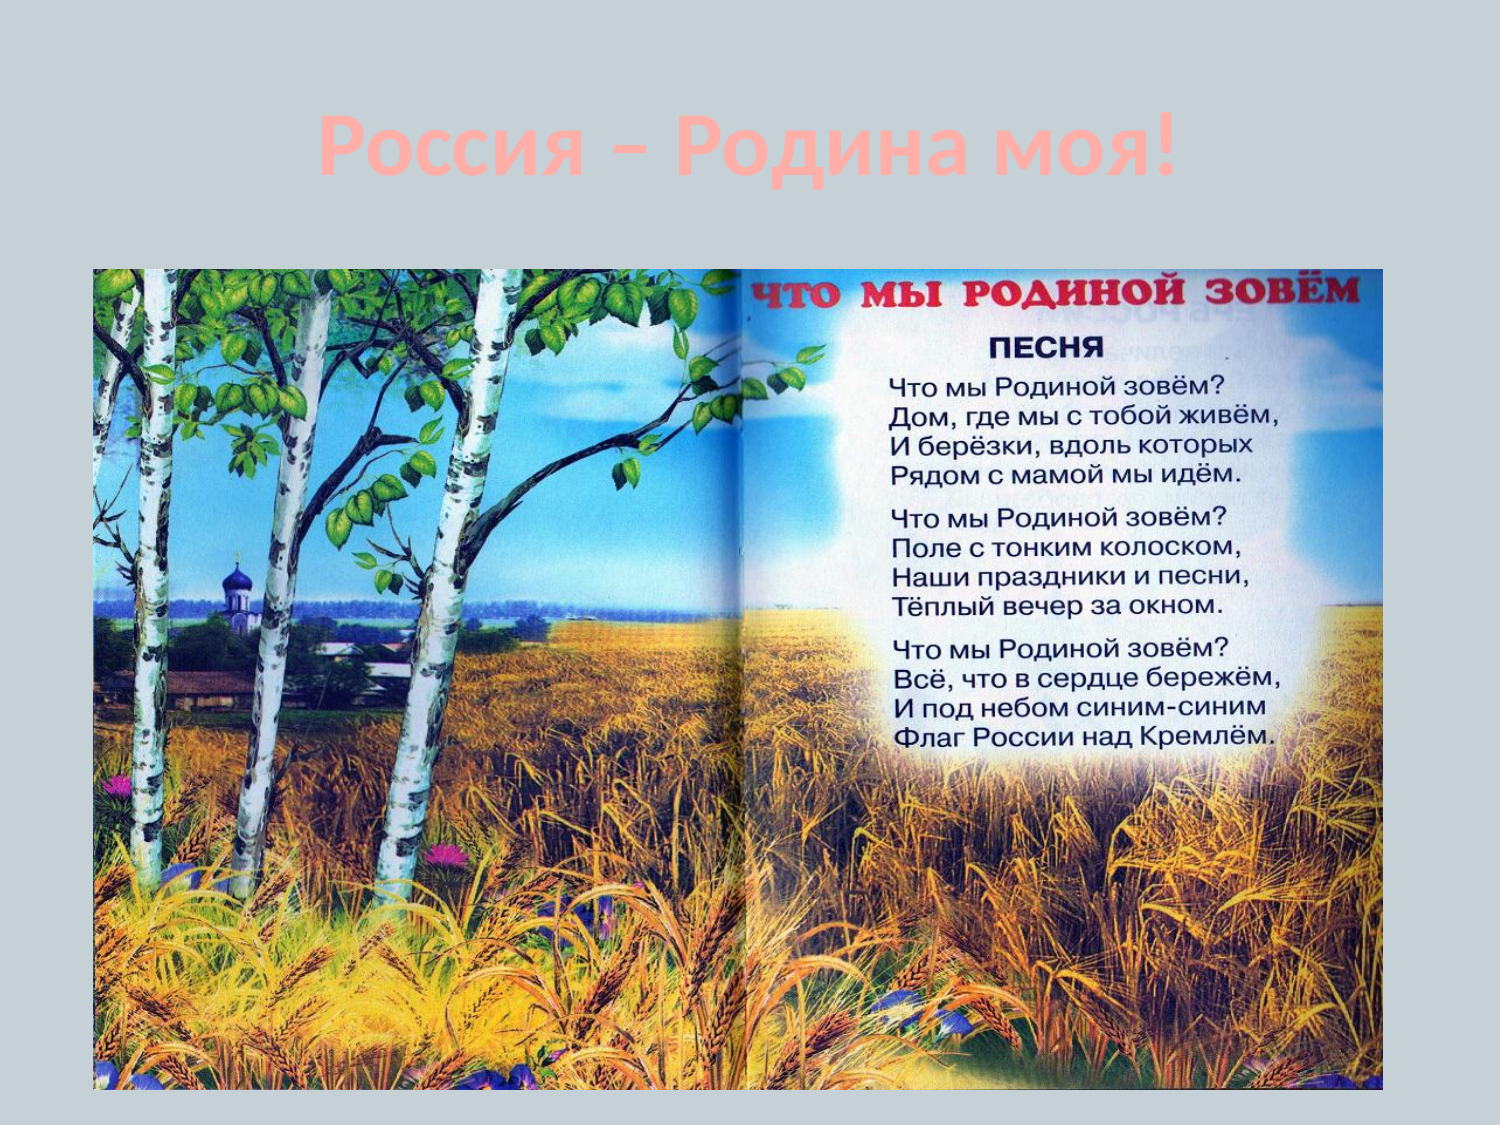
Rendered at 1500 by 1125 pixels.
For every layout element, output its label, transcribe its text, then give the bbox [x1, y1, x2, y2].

title Россия – Родина моя! [75, 45, 1425, 233]
picture [93, 269, 1383, 1091]
